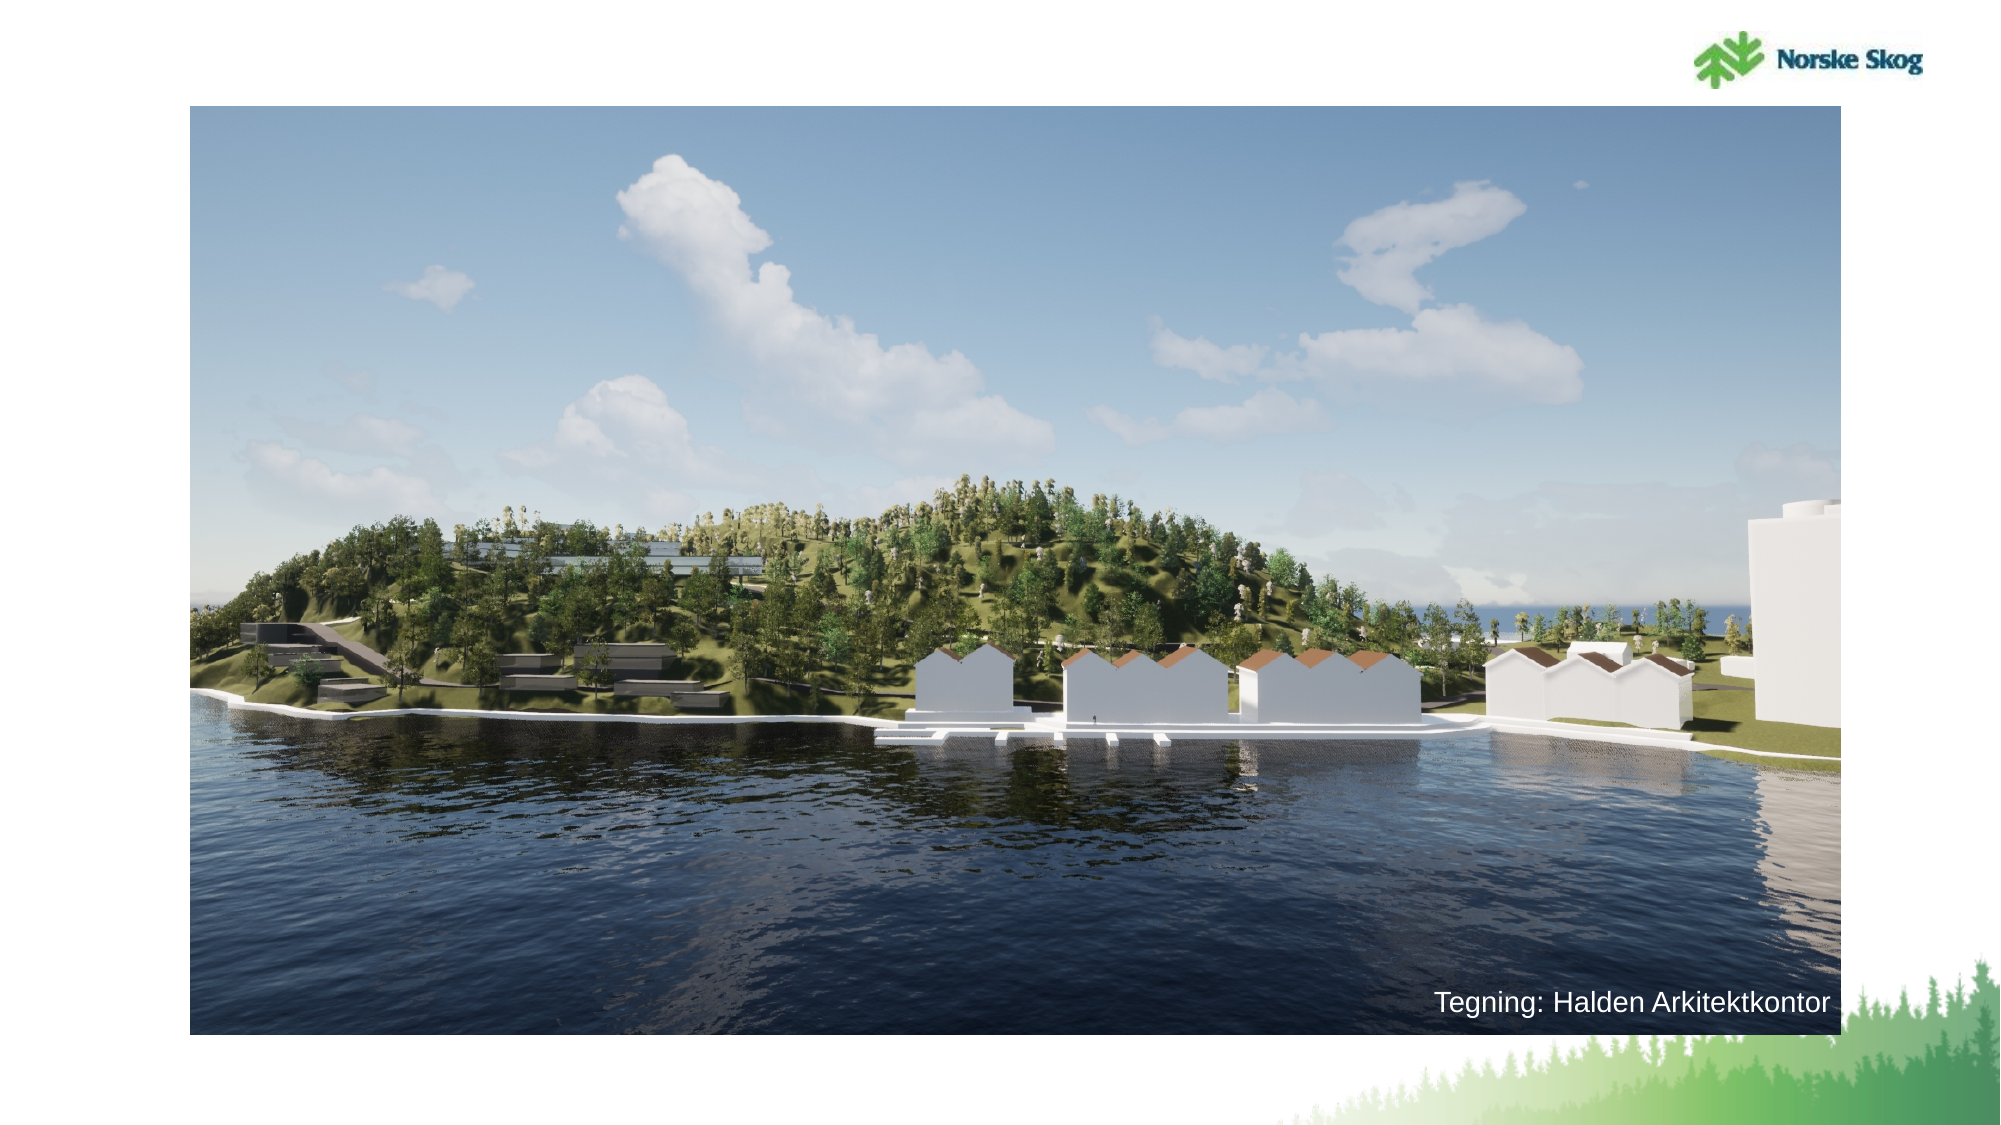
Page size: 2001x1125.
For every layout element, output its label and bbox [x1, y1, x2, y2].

picture [190, 106, 2000, 1125]
picture [1694, 31, 1923, 89]
